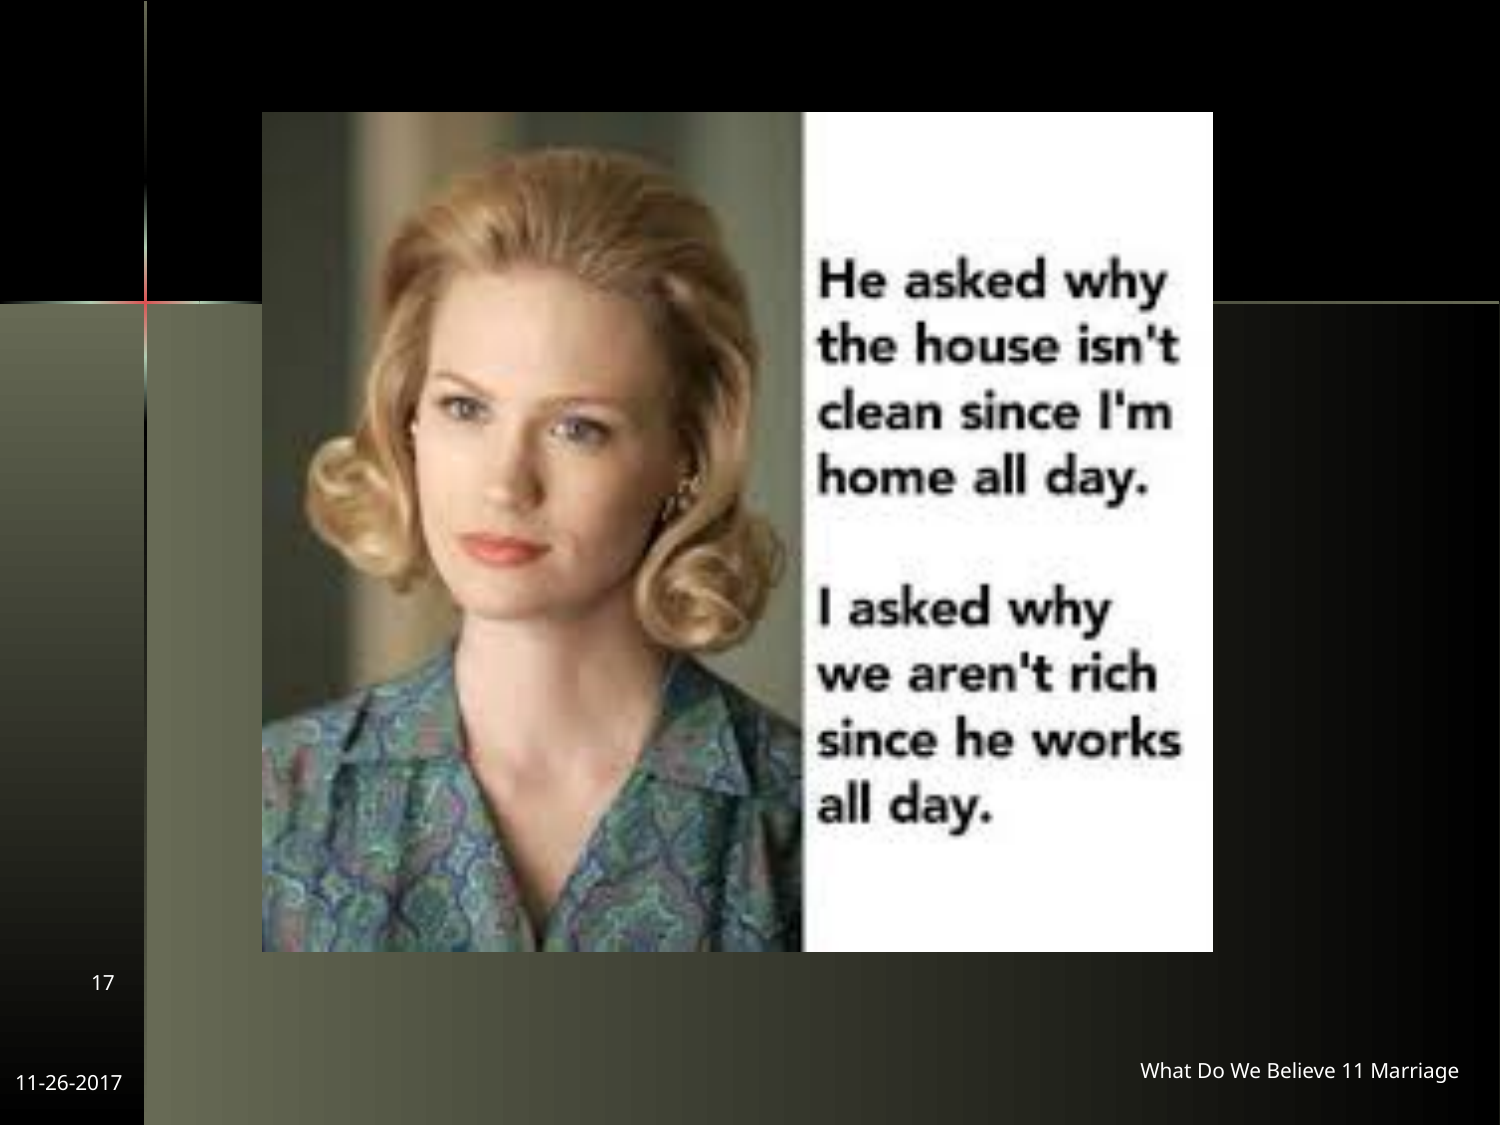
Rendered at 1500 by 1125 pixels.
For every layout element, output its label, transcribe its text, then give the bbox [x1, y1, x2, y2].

footer What Do We Believe 11 Marriage [1062, 1049, 1500, 1125]
picture [262, 112, 1213, 952]
slide_number 17 [0, 962, 130, 1038]
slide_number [0, 1062, 313, 1125]
